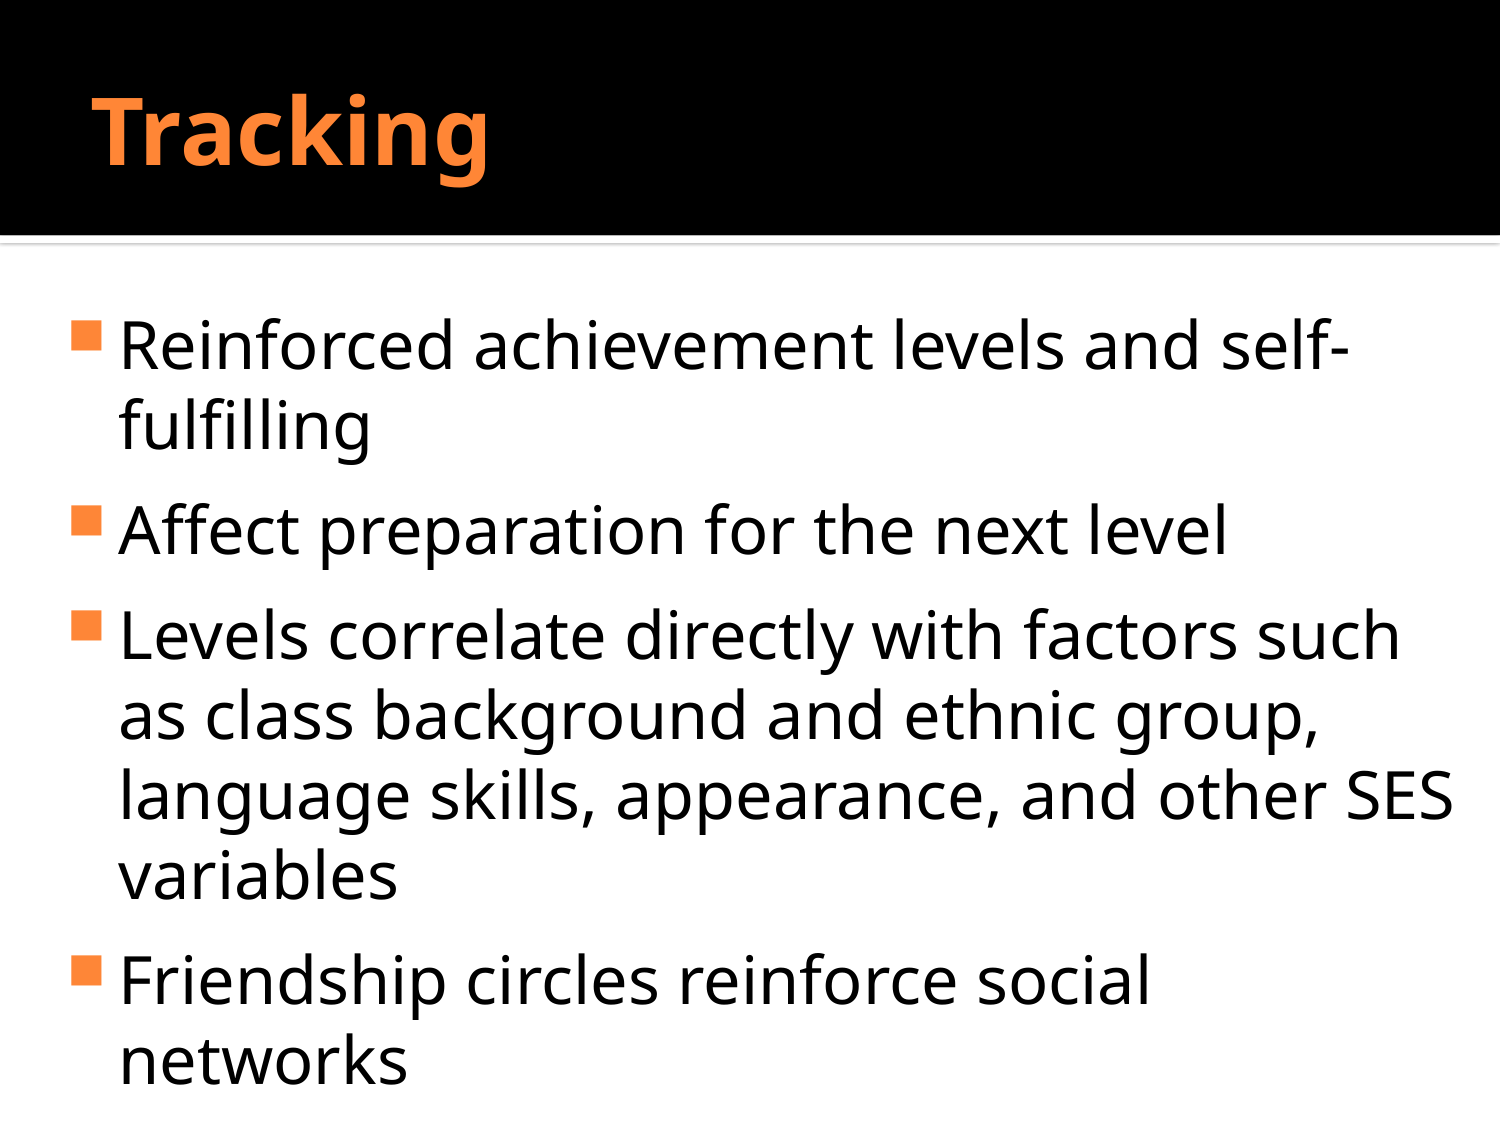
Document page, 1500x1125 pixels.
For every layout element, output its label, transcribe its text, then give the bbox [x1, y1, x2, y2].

text_box Reinforced achievement levels and self-fulfilling Affect preparation for the next level Levels correlate directly with factors such as class background and ethnic group, language skills, appearance, and other SES variables Friendship circles reinforce social networks [37, 287, 1475, 1125]
text_box Do Sociologists Ask? [37, 112, 1400, 263]
title Tracking [75, 25, 1425, 231]
